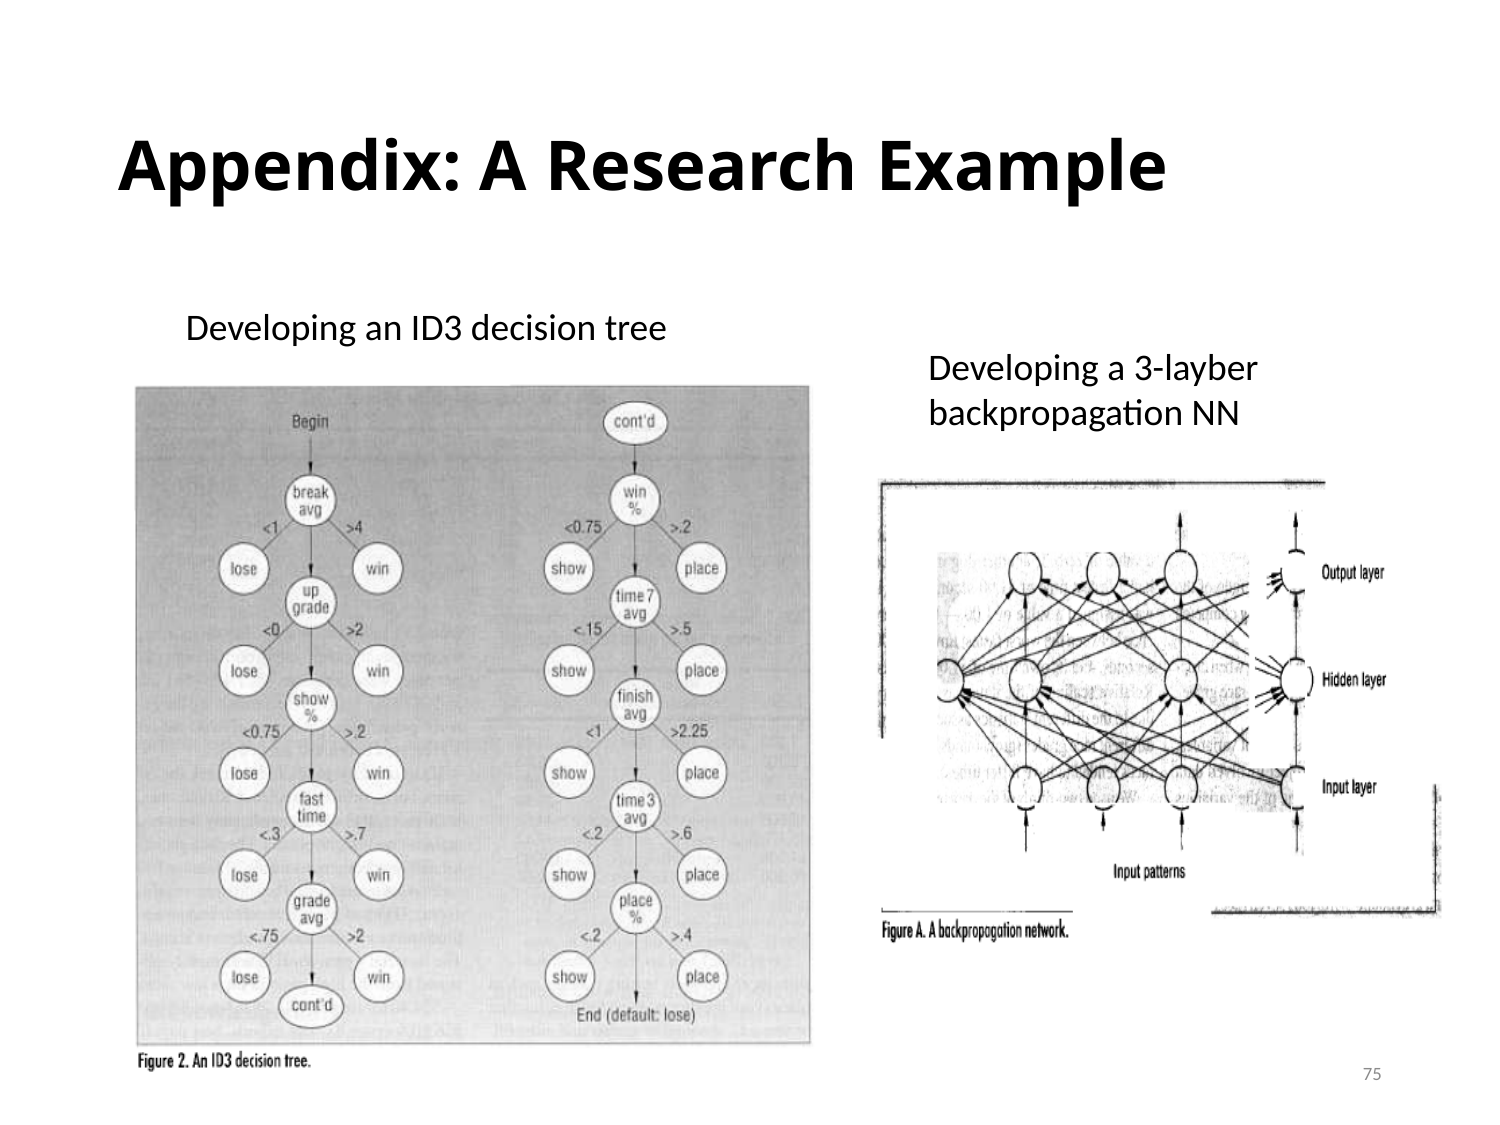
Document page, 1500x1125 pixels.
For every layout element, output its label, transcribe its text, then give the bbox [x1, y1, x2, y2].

title Appendix: A Research Example [103, 59, 1397, 278]
text_box Developing a 3-layber backpropagation NN [913, 336, 1332, 441]
picture [870, 471, 1443, 955]
text_box Developing an ID3 decision tree [171, 296, 683, 356]
slide_number 75 [1059, 1042, 1397, 1103]
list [129, 375, 824, 1090]
